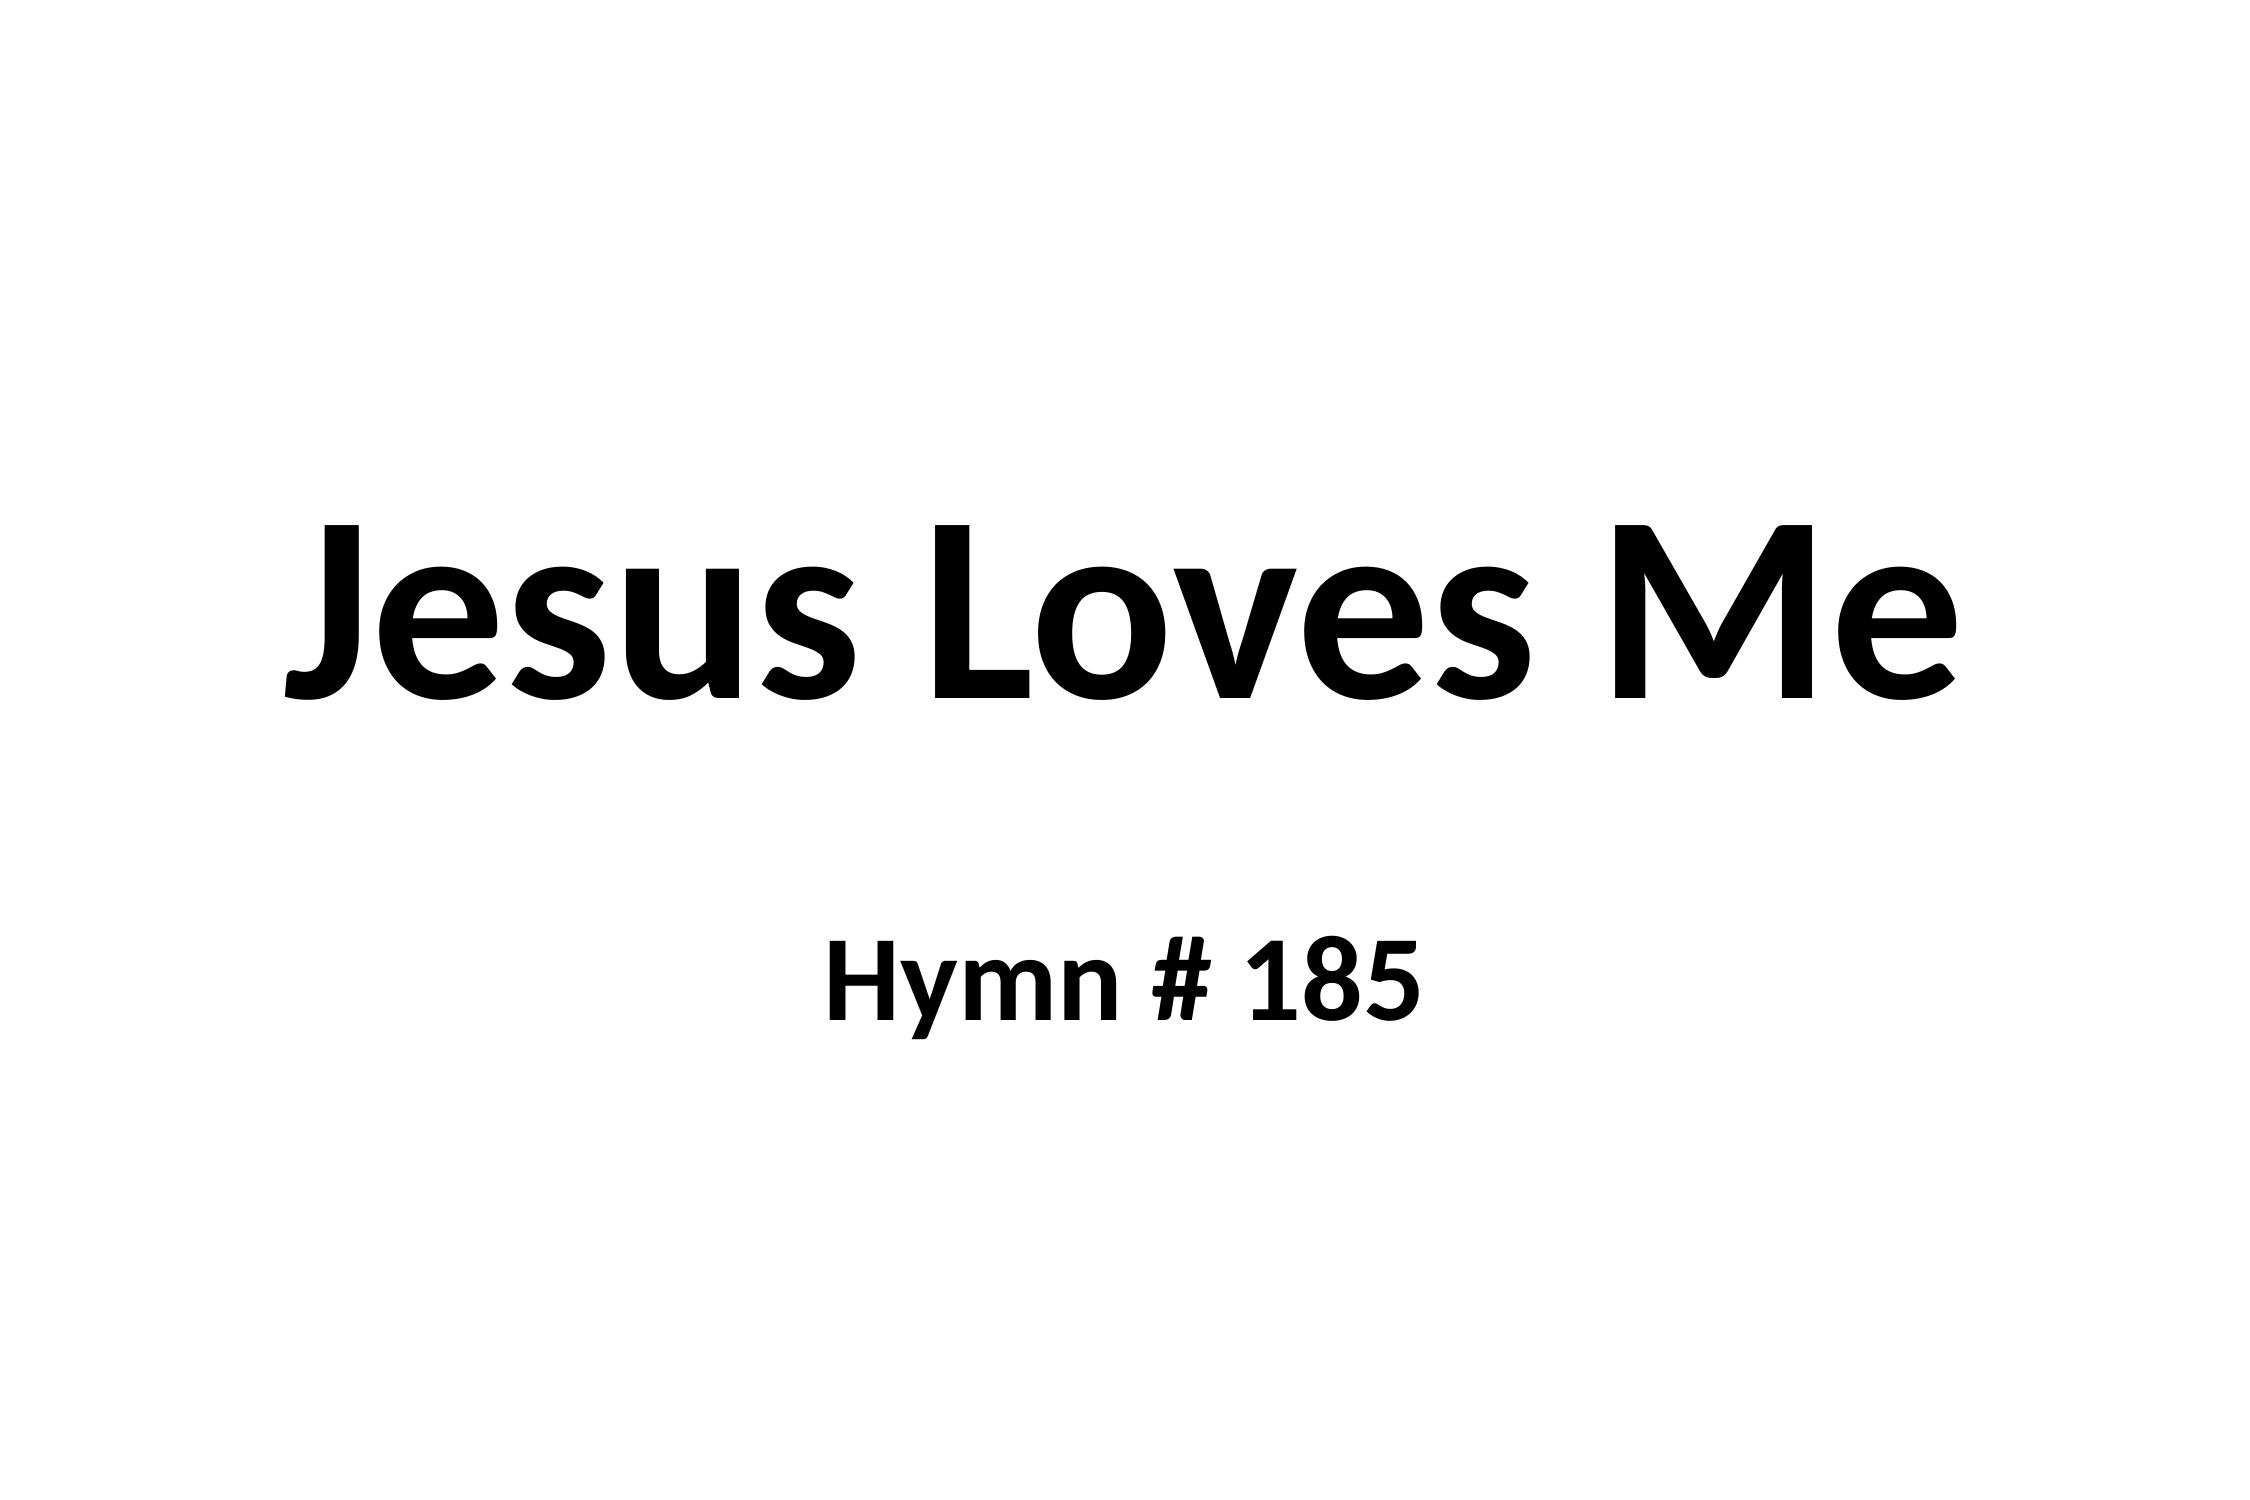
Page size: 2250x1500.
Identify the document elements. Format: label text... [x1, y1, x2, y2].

title Jesus Loves Me Hymn # 185 [225, 60, 2025, 1417]
